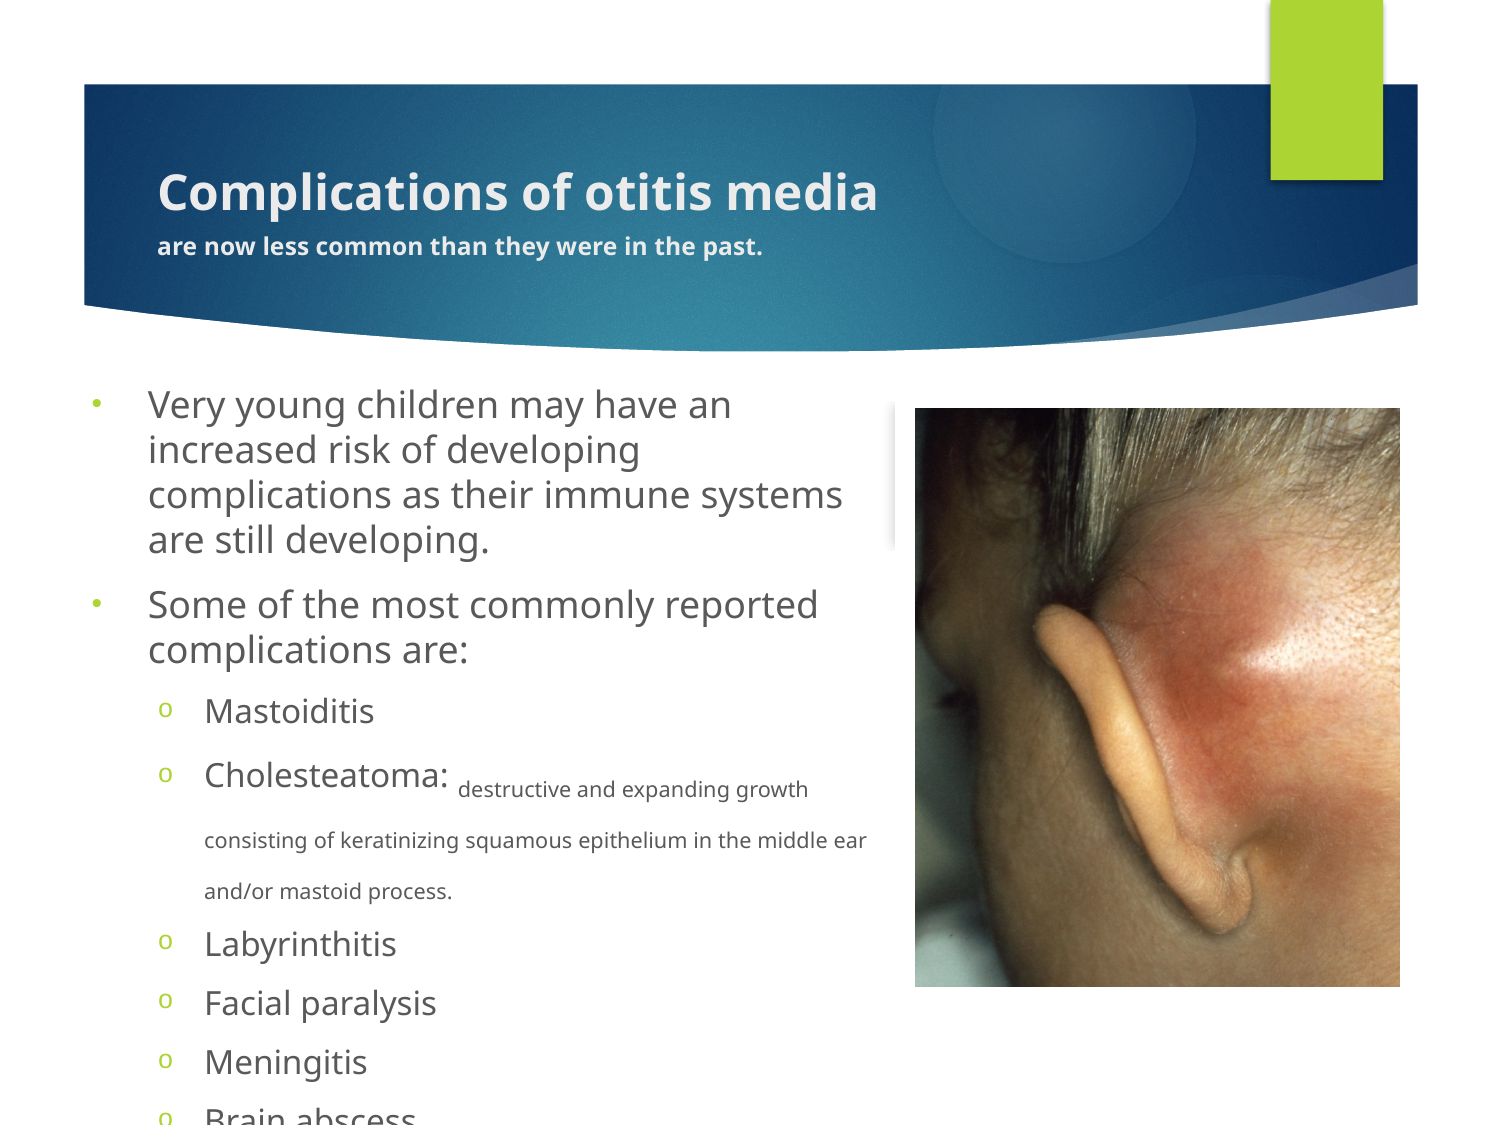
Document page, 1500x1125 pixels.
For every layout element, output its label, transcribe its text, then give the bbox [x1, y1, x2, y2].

title Complications of otitis media are now less common than they were in the past. [142, 152, 1183, 269]
list Very young children may have an increased risk of developing complications as their immune systems are still developing. Some of the most commonly reported complications are: Mastoiditis Cholesteatoma: destructive and expanding growth consisting of keratinizing squamous epithelium in the middle ear and/or mastoid process. Labyrinthitis Facial paralysis Meningitis Brain abscess [76, 373, 892, 1094]
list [915, 408, 1401, 988]
